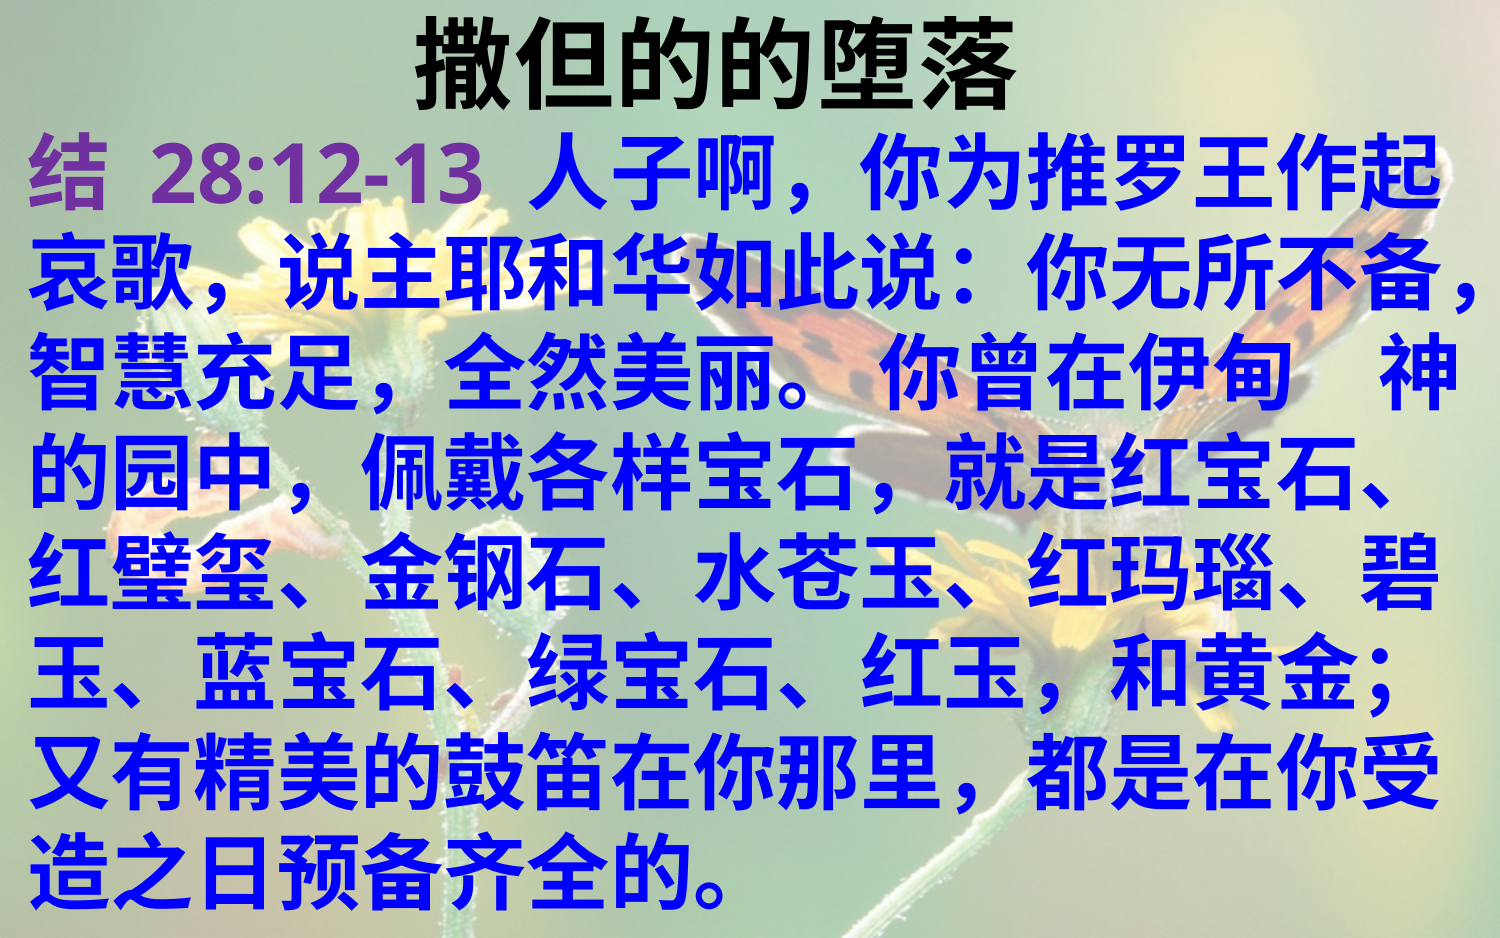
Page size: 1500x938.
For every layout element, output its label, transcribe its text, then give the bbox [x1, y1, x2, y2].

text_box 结 28:12-13 人子啊，你为推罗王作起哀歌，说主耶和华如此说：你无所不备，智慧充足，全然美丽。 你曾在伊甸 神的园中，佩戴各样宝石，就是红宝石、红璧玺、金钢石、水苍玉、红玛瑙、碧玉、蓝宝石、绿宝石、红玉，和黄金；又有精美的鼓笛在你那里，都是在你受造之日预备齐全的。 [12, 112, 1488, 732]
text_box 撒但的的堕落 [398, 0, 1034, 129]
